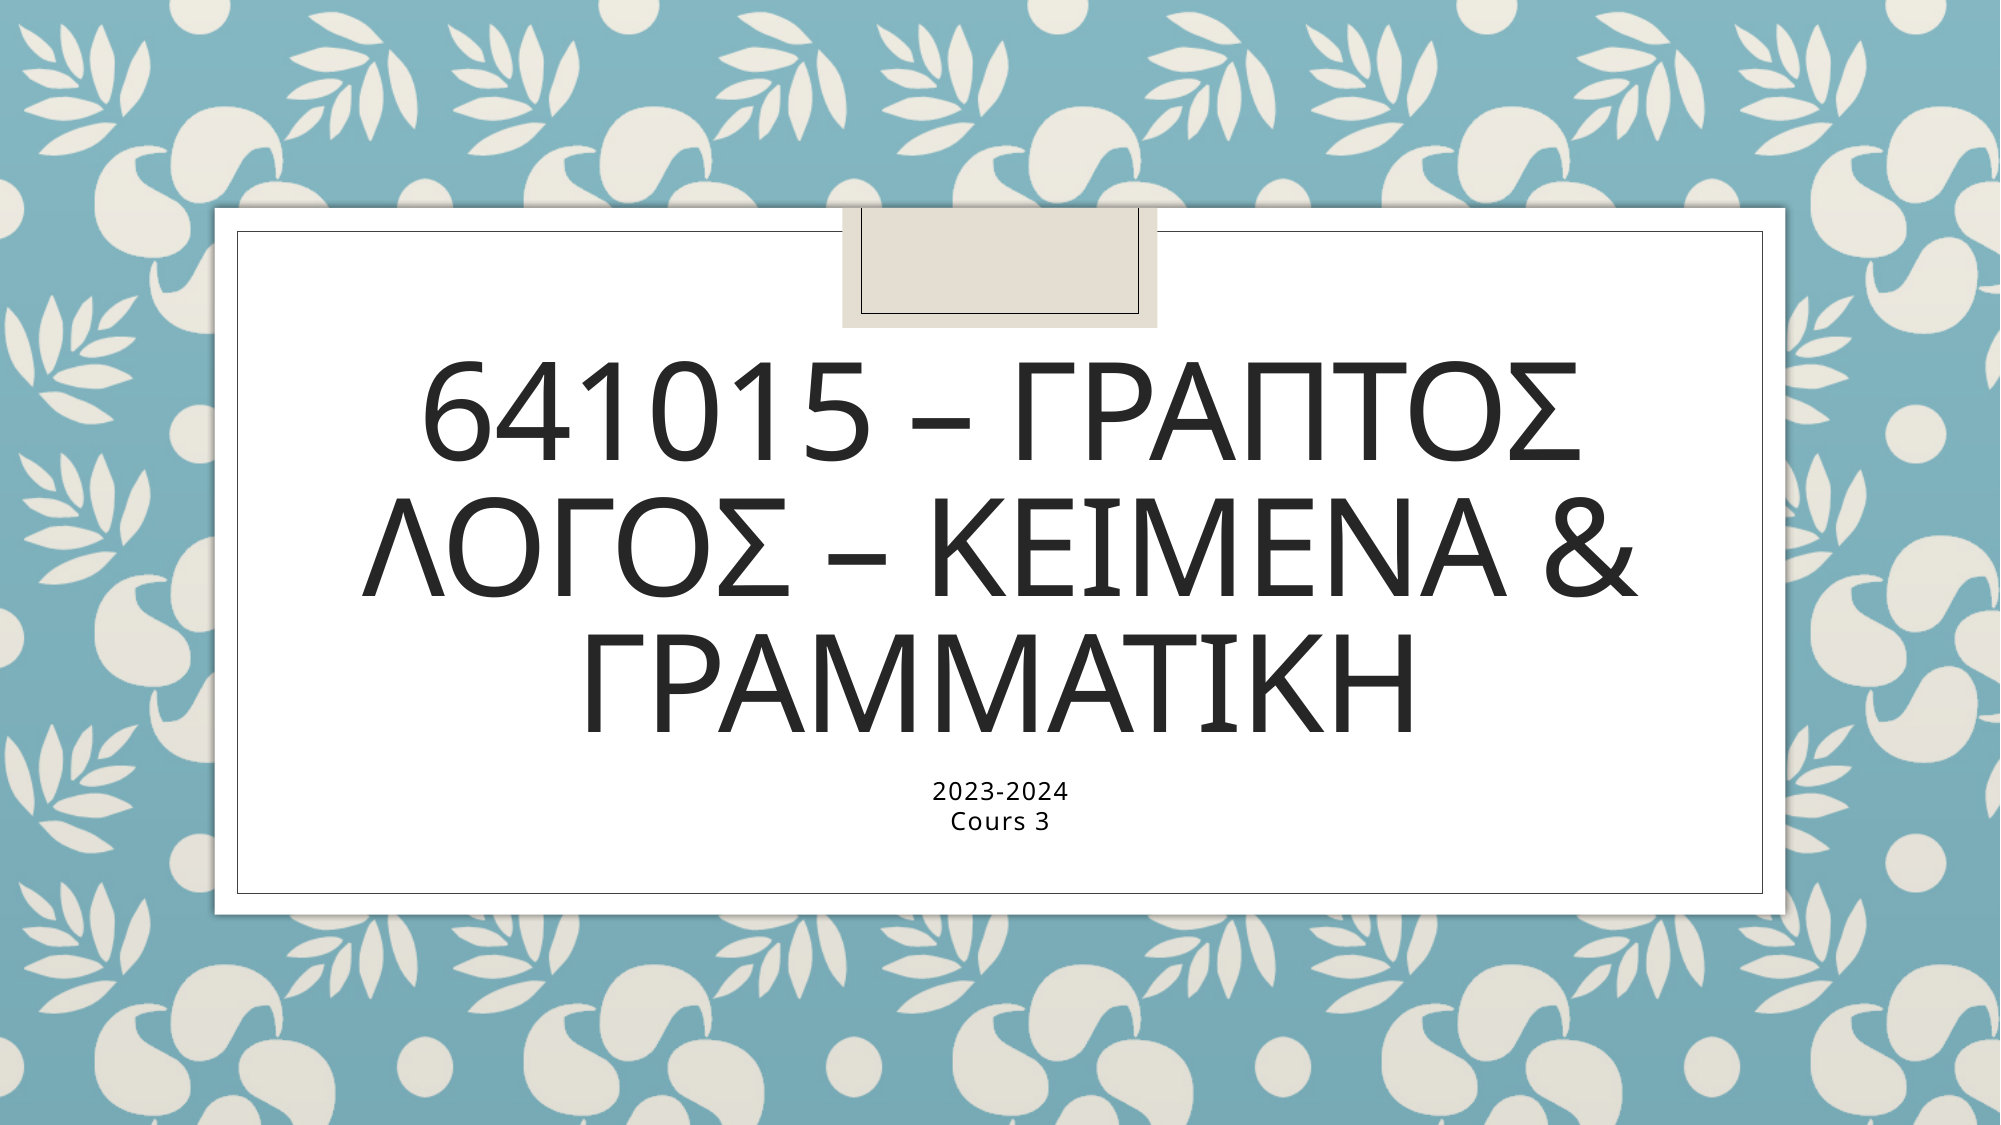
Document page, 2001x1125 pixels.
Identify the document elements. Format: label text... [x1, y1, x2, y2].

subtitle 2023-2024 Cours 3 [256, 768, 1745, 844]
title 641015 – ΓΡΑΠΤΟΣ ΛΟΓΟΣ – ΚΕΙΜΕΝΑ & ΓΡΑΜΜΑΤΙΚΗ [256, 343, 1744, 768]
